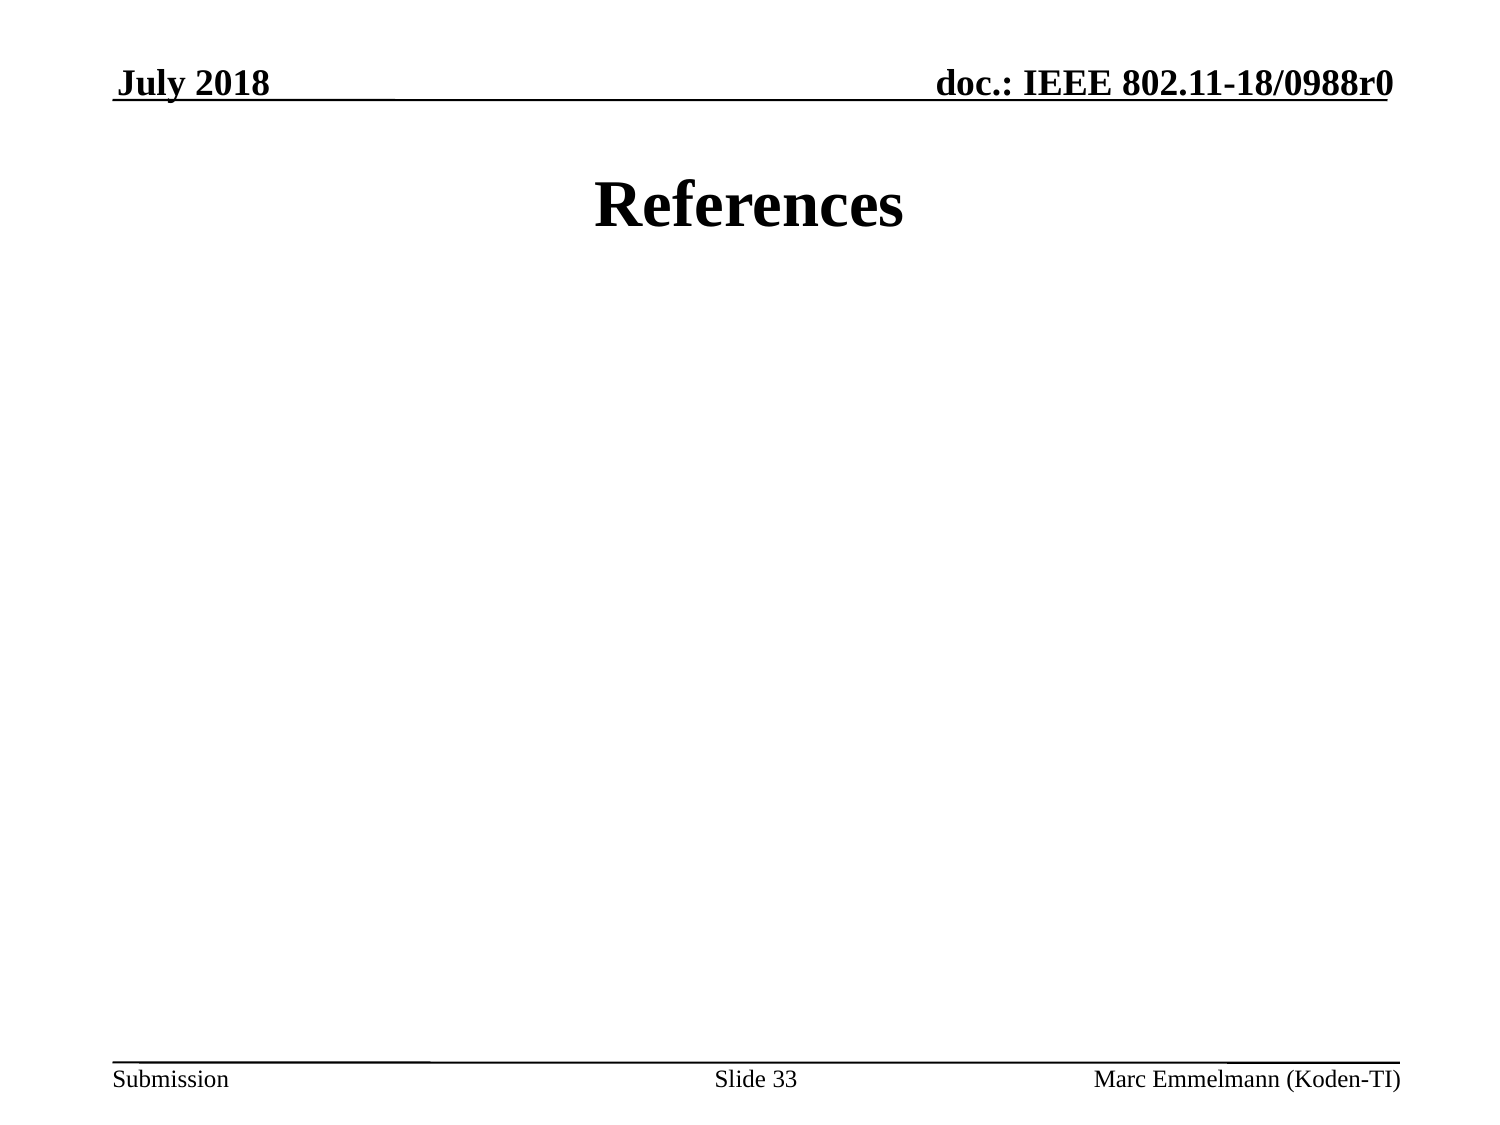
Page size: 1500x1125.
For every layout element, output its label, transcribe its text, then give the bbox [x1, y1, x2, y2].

title References [112, 112, 1388, 288]
slide_number Slide 33 [712, 1061, 800, 1123]
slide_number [116, 58, 507, 104]
footer Marc Emmelmann (Koden-TI) [1019, 1061, 1402, 1093]
